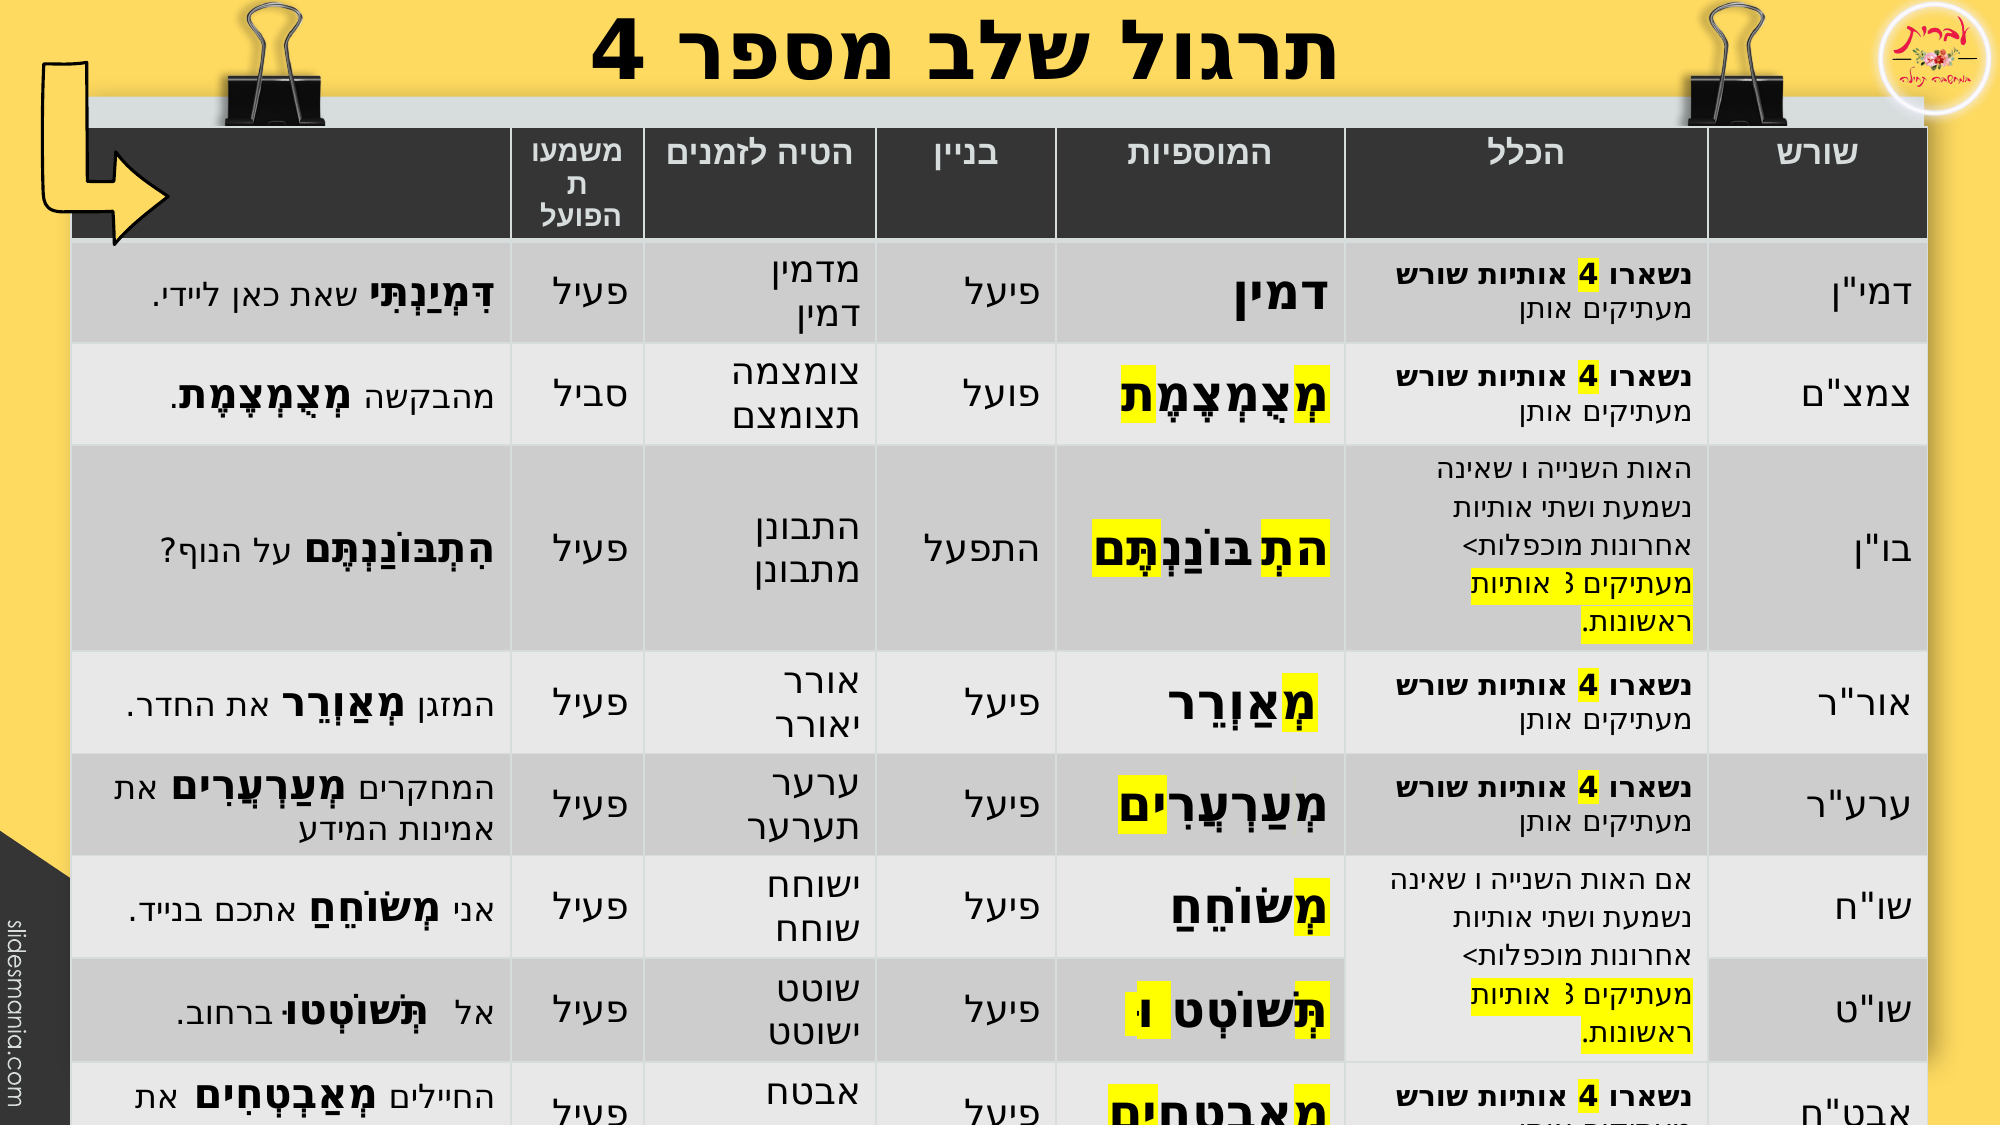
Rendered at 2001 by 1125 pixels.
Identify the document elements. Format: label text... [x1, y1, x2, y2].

table_cell צמצ"ם [1709, 344, 1927, 444]
table_cell נשארו 4 אותיות שורש מעתיקים אותן [1346, 652, 1707, 753]
table_cell נשארו 4 אותיות שורש מעתיקים אותן [1346, 243, 1707, 342]
table_cell מְעַרְעֲרִים [1057, 754, 1344, 855]
table_cell פעיל [512, 243, 643, 342]
table_cell נשארו 4 אותיות שורש מעתיקים אותן [1346, 1063, 1707, 1125]
picture [1583, 0, 2000, 128]
table_header [72, 212, 114, 238]
table_cell פעיל [512, 959, 643, 1061]
table_cell התבונן מתבונן [645, 446, 875, 650]
title תרגול שלב מספר 4 [100, 0, 1832, 102]
table_cell ישוחח שוחח [645, 856, 875, 957]
table_cell פיעל [877, 959, 1055, 1061]
table_cell מהבקשה מְצֻמְצֶמֶת. [72, 344, 510, 444]
table_cell האות השנייה ו שאינה נשמעת ושתי אותיות אחרונות מוכפלות> מעתיקים 3 אותיות ראשונות. [1346, 446, 1707, 650]
table_cell שוטט ישוטט [645, 959, 875, 1061]
picture [120, 102, 430, 126]
table_cell אור"ר [1709, 652, 1927, 753]
table_cell ערע"ר [1709, 754, 1927, 855]
table_cell פיעל [877, 652, 1055, 753]
table_cell אבטח יאבטח [645, 1063, 875, 1125]
table_cell מְאַבְטְחִים [1057, 1063, 1344, 1125]
table_cell מדמין דמין [645, 243, 875, 342]
table_cell אם האות השנייה ו שאינה נשמעת ושתי אותיות אחרונות מוכפלות> מעתיקים 3 אותיות ראשונות. [1346, 856, 1707, 1061]
table_header [88, 128, 510, 238]
table_cell אבט"ח [1709, 1063, 1927, 1125]
table_header הכלל [1346, 128, 1707, 238]
table_cell ערער תערער [645, 754, 875, 855]
text_box [42, 62, 169, 245]
table_header שורש [1709, 128, 1927, 238]
table_cell פיעל [877, 243, 1055, 342]
table_cell פיעל [877, 856, 1055, 957]
table_cell פעיל [512, 1063, 643, 1125]
table_cell בו"ן [1709, 446, 1927, 650]
table_header משמעות הפועל [512, 128, 643, 238]
table_cell מְשׂוֹחֵחַ [1057, 856, 1344, 957]
table_header הטיה לזמנים [645, 128, 875, 238]
table_cell החיילים מְאַבְטְחִים את השטח. [72, 1063, 510, 1125]
table_cell מְאַוְרֵר [1057, 652, 1344, 753]
table_cell פיעל [877, 1063, 1055, 1125]
table_cell מְצֻמְצֶמֶת [1057, 344, 1344, 444]
table_cell דמי"ן [1709, 243, 1927, 342]
table_cell פעיל [512, 754, 643, 855]
table_cell אורר יאורר [645, 652, 875, 753]
table_cell התפעל [877, 446, 1055, 650]
table_cell תְּשׁוֹטְטוּ [1057, 959, 1344, 1061]
table_cell צומצמה תצומצם [645, 344, 875, 444]
table_header המוספיות [1057, 128, 1344, 238]
table_cell סביל [512, 344, 643, 444]
table_cell שו"ח [1709, 856, 1927, 957]
table_cell פעיל [512, 446, 643, 650]
table_header בניין [877, 128, 1055, 238]
table_cell פעיל [512, 856, 643, 957]
table_cell דמין [1057, 243, 1344, 342]
table_cell אני מְשׂוֹחֵחַ אתכם בנייד. [72, 856, 510, 957]
table_cell התְבּוֹנַנְתֶּם [1057, 446, 1344, 650]
table_cell הִתְבּוֹנַנְתֶּם על הנוף? [72, 446, 510, 650]
table_cell המחקרים מְעַרְעֲרִים את אמינות המידע [72, 754, 510, 855]
table_cell פעיל [512, 652, 643, 753]
table_cell נשארו 4 אותיות שורש מעתיקים אותן [1346, 754, 1707, 855]
table_cell אל תְּשׁוֹטְטוּ ברחוב. [72, 959, 510, 1061]
table_cell פועל [877, 344, 1055, 444]
table_cell נשארו 4 אותיות שורש מעתיקים אותן [1346, 344, 1707, 444]
table_cell דִּמְיַנְתִּי שאת כאן ליידי. [72, 243, 510, 342]
table_cell שו"ט [1709, 959, 1927, 1061]
table_cell המזגן מְאַוְרֵר את החדר. [72, 652, 510, 753]
table_cell פיעל [877, 754, 1055, 855]
